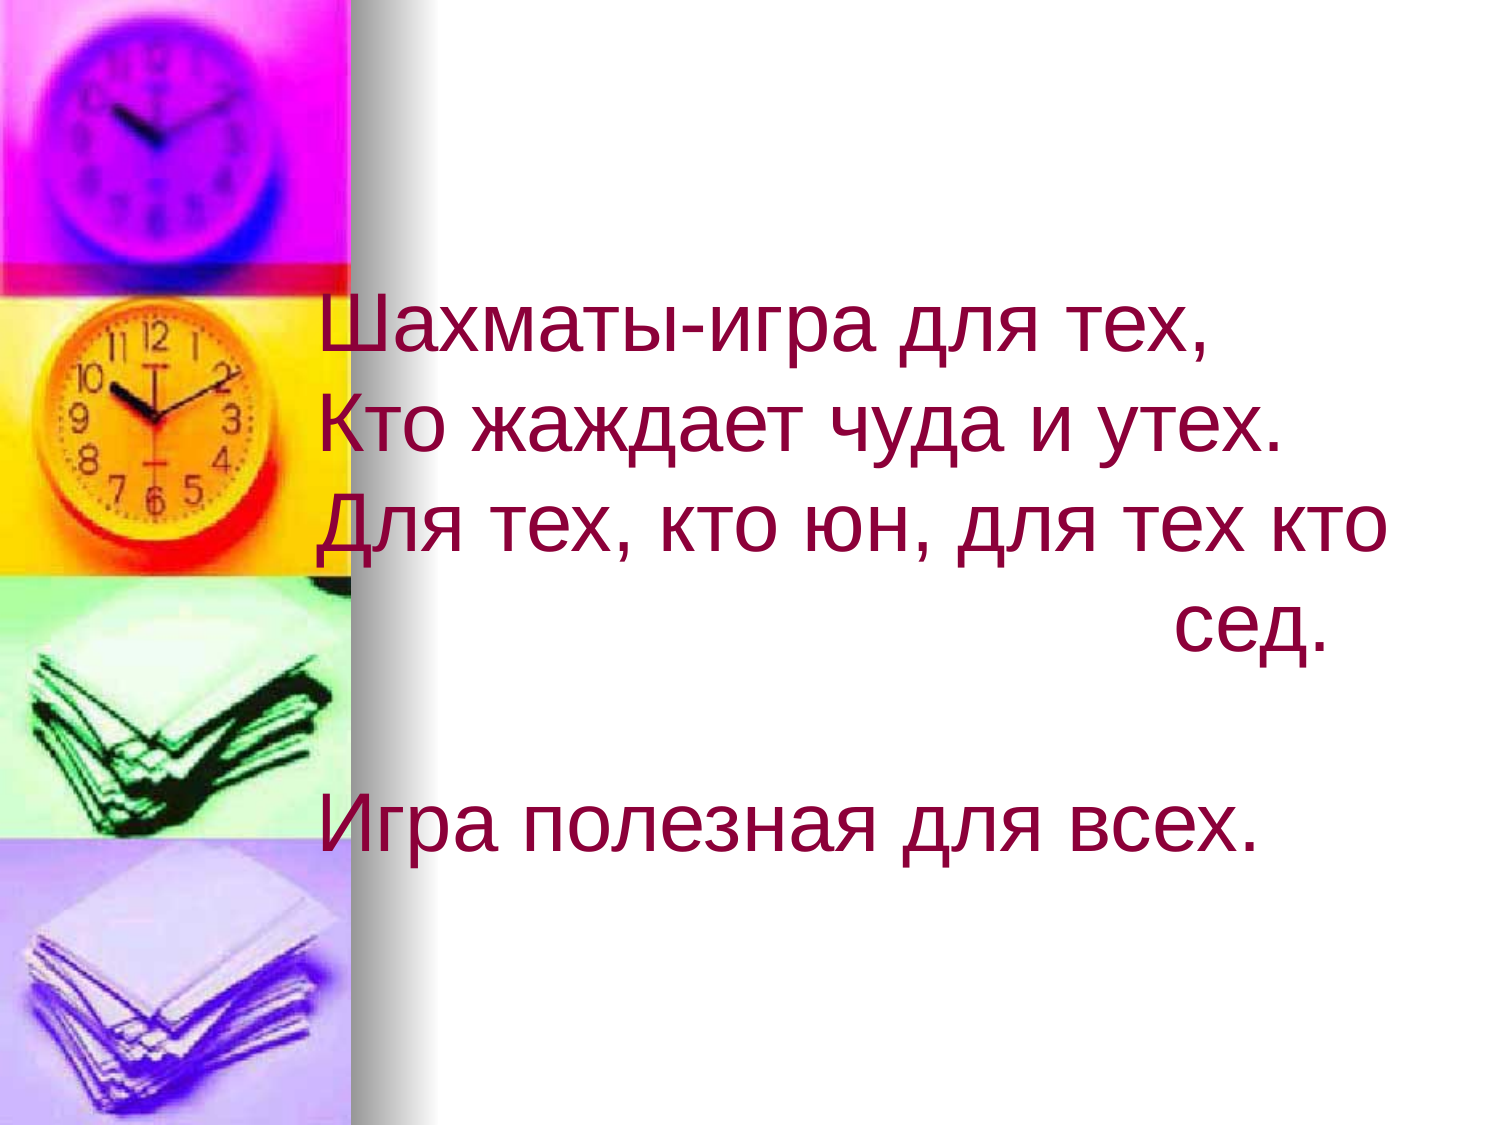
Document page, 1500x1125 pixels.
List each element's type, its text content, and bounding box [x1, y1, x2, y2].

title Шахматы-игра для тех, Кто жаждает чуда и утех. Для тех, кто юн, для тех кто сед. Игра полезная для всех. [301, 220, 1450, 917]
picture [0, 0, 351, 1125]
